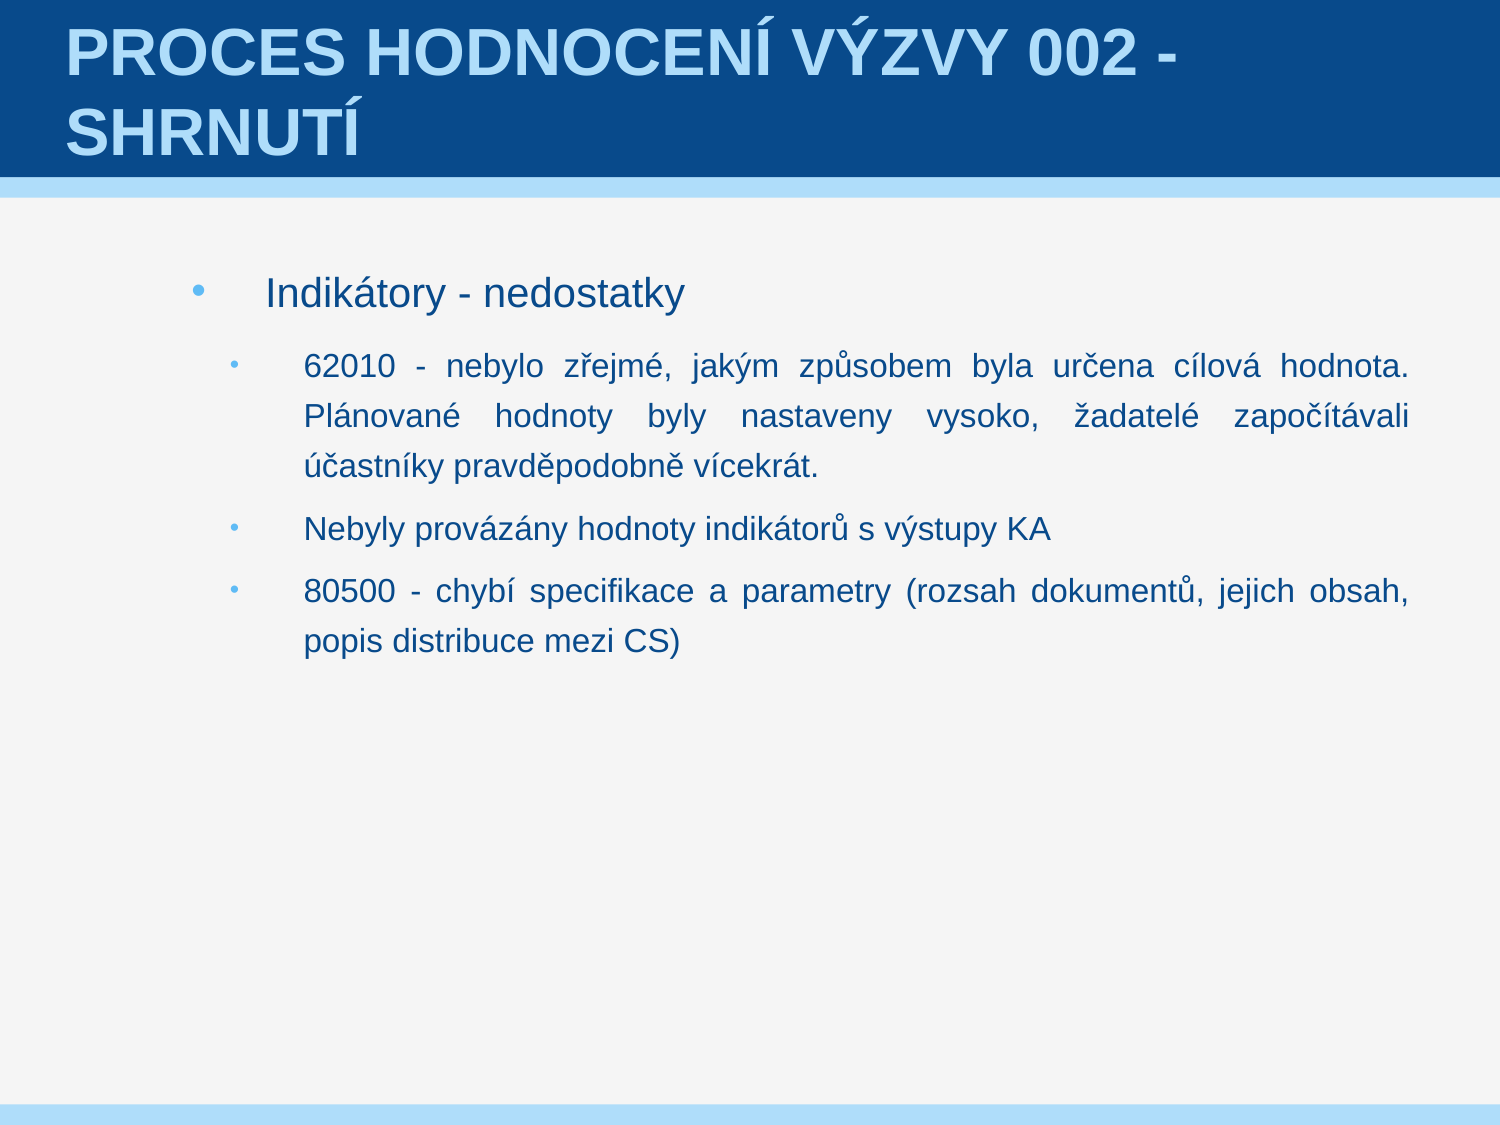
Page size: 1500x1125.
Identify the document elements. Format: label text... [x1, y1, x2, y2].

list Indikátory - nedostatky 62010 - nebylo zřejmé, jakým způsobem byla určena cílová hodnota. Plánované hodnoty byly nastaveny vysoko, žadatelé započítávali účastníky pravděpodobně vícekrát. Nebyly provázány hodnoty indikátorů s výstupy KA 80500 - chybí specifikace a parametry (rozsah dokumentů, jejich obsah, popis distribuce mezi CS) [88, 255, 1412, 1004]
title Proces hodnocení výzvy 002 - shrnutí [59, 0, 1441, 178]
